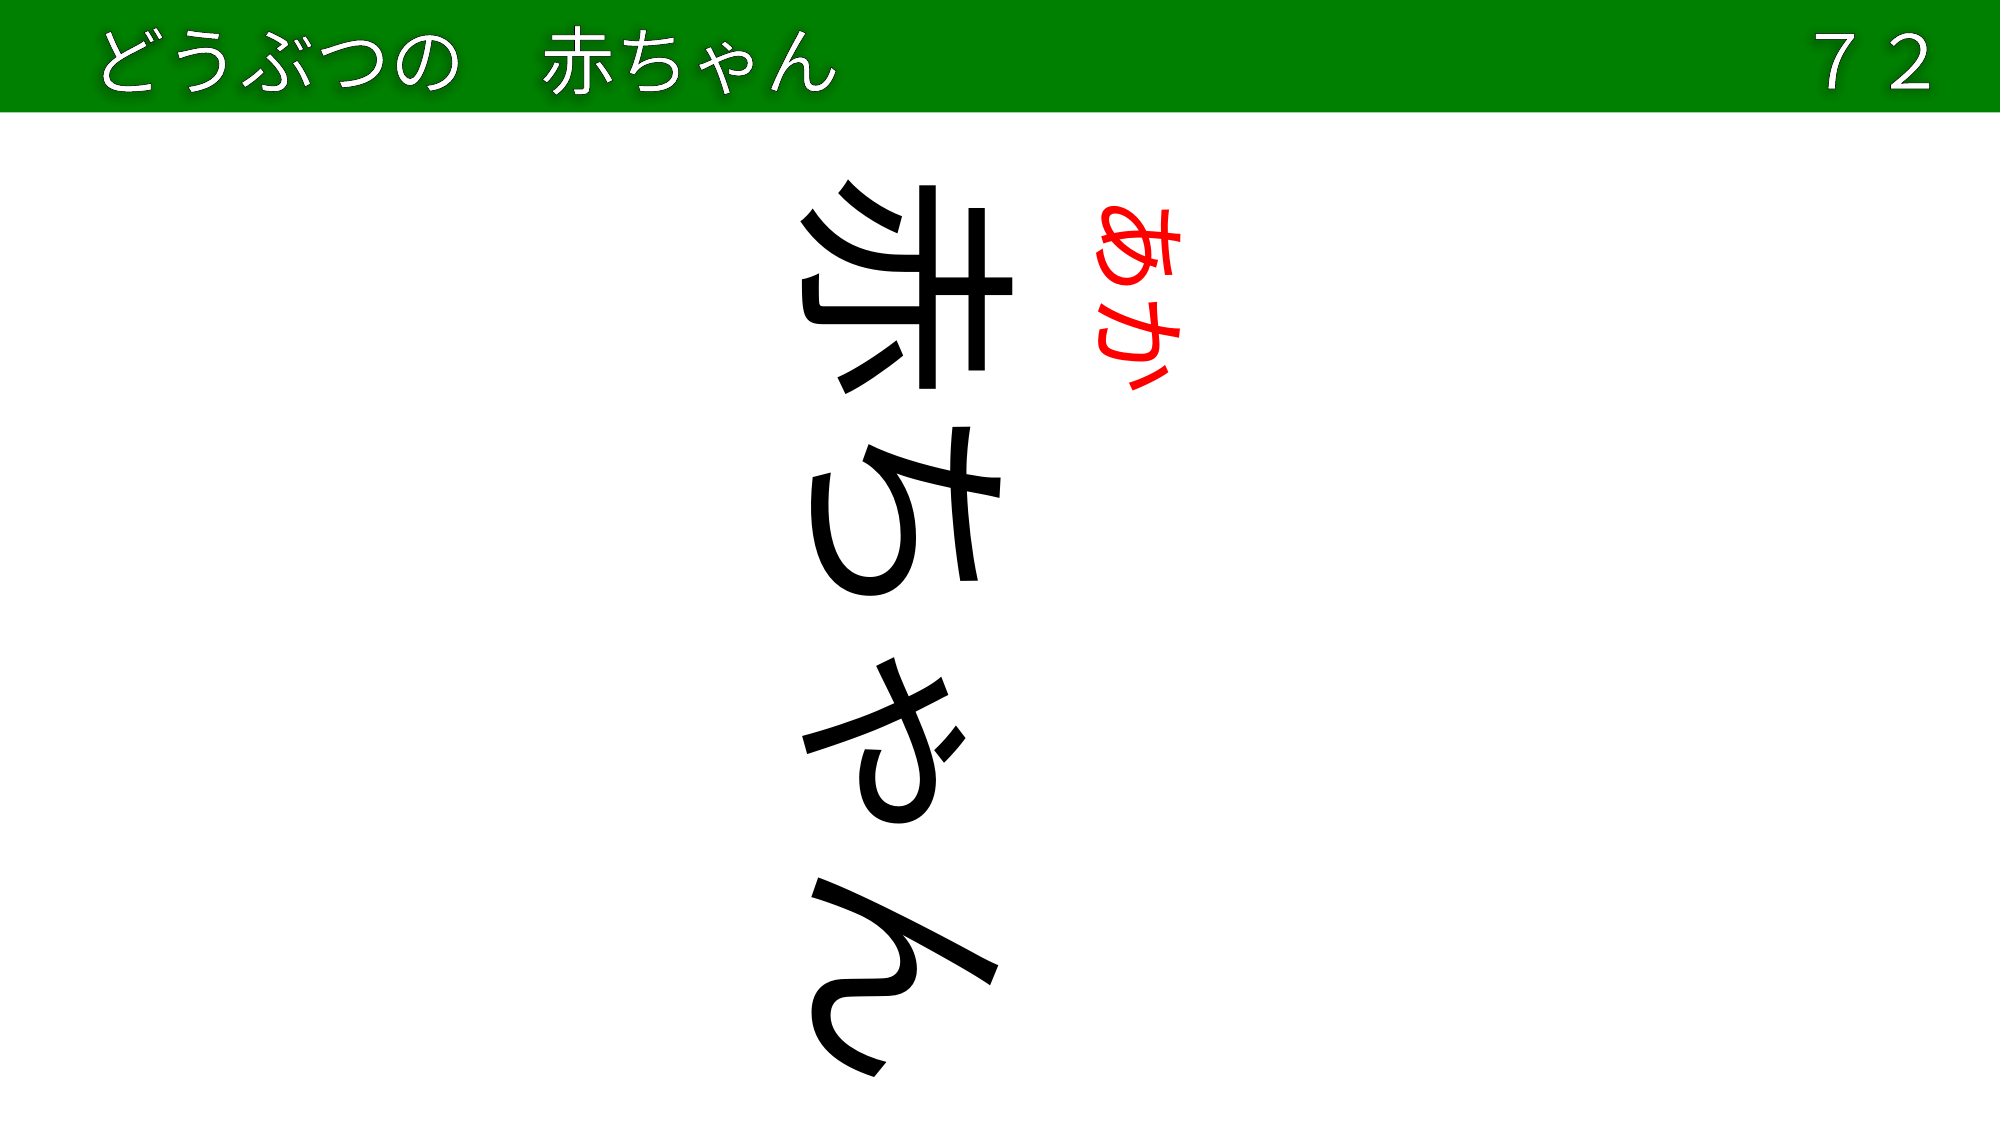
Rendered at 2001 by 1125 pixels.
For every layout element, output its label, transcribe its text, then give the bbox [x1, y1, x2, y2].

text_box あか [1057, 180, 1209, 398]
text_box ７２ [1782, 6, 1963, 112]
text_box どうぶつの 赤ちゃん [75, 6, 1020, 112]
text_box [0, 0, 2000, 113]
text_box 赤ちゃん [749, 157, 1058, 1125]
